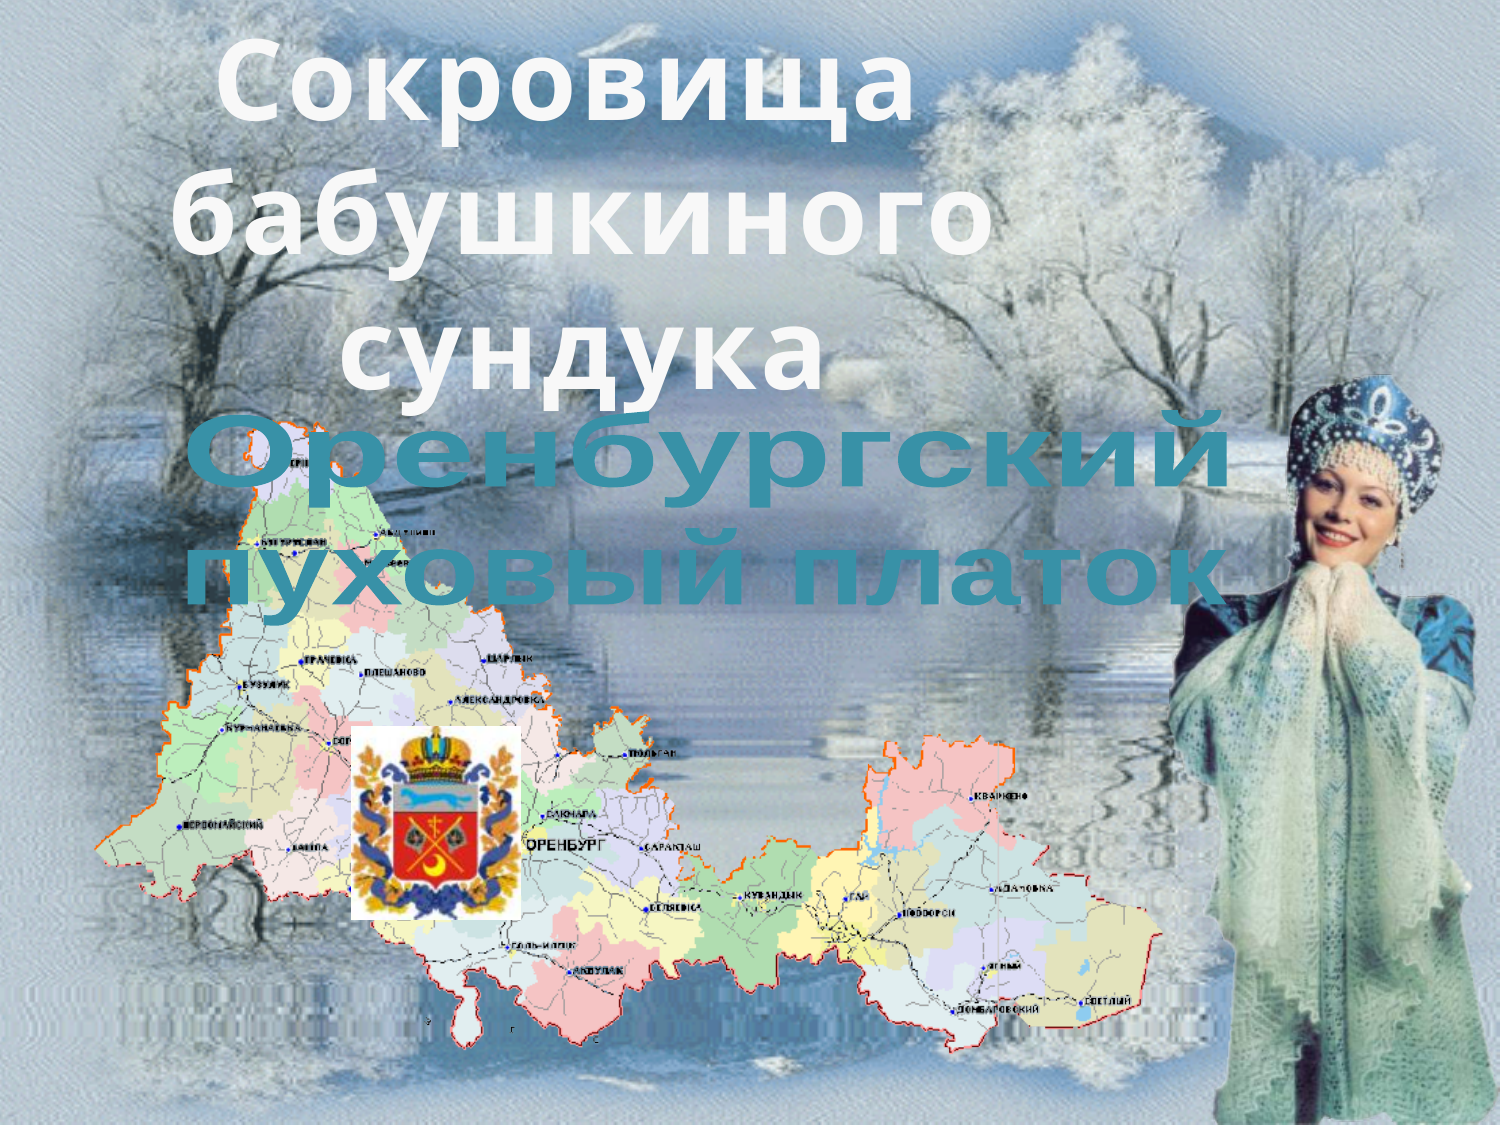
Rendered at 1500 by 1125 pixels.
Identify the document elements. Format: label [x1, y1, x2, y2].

picture [0, 0, 1500, 1125]
text_box [187, 409, 1228, 626]
